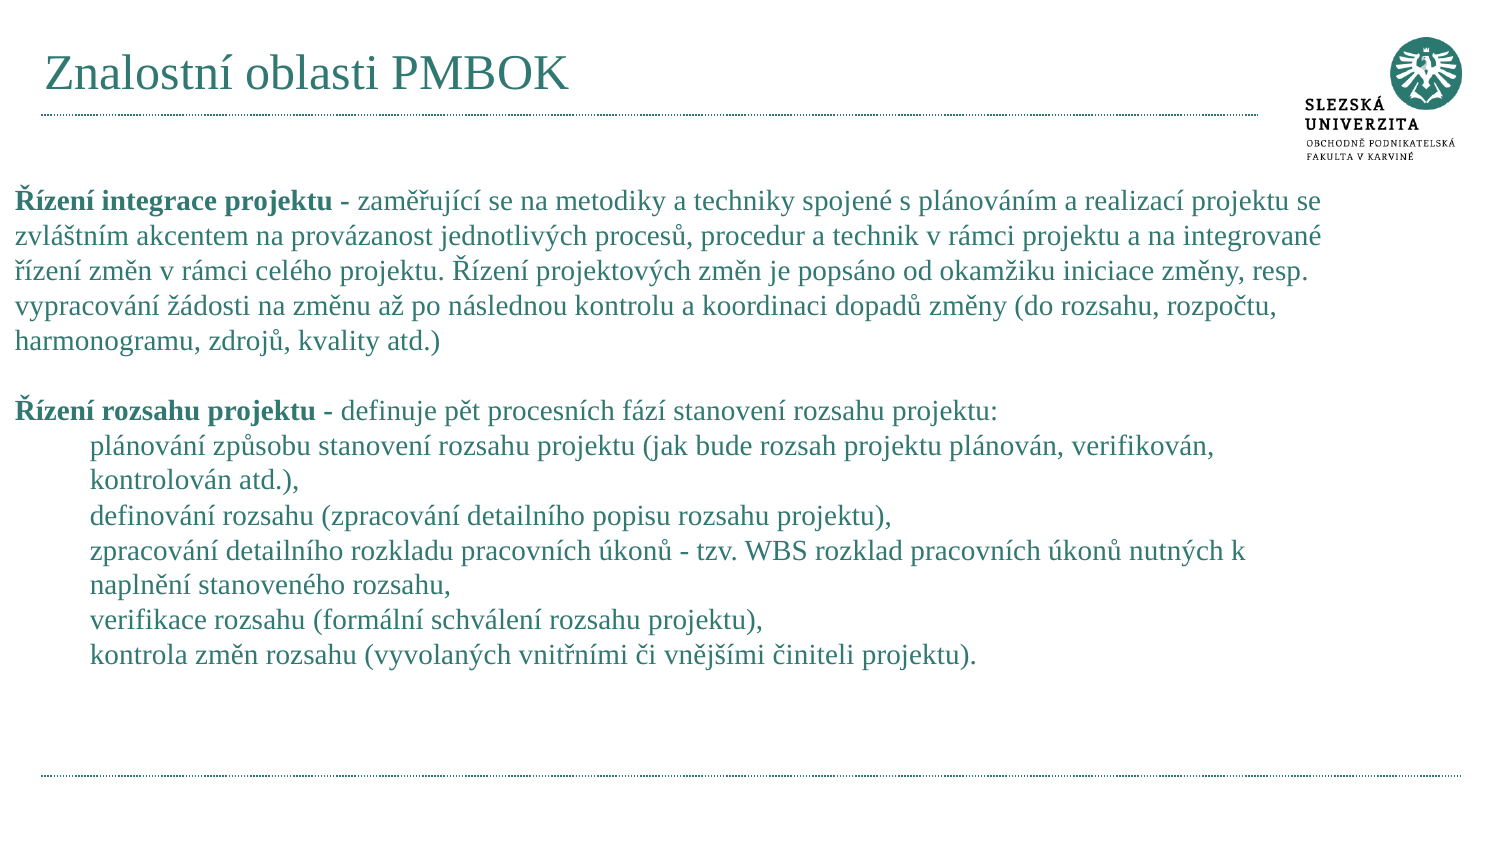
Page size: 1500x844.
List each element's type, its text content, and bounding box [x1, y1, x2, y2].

picture [1305, 37, 1462, 160]
title Znalostní oblasti PMBOK [29, 32, 668, 116]
list Řízení integrace projektu - zaměřující se na metodiky a techniky spojené s plánováním a realizací projektu se zvláštním akcentem na provázanost jednotlivých procesů, procedur a technik v rámci projektu a na integrované řízení změn v rámci celého projektu. Řízení projektových změn je popsáno od okamžiku iniciace změny, resp. vypracování žádosti na změnu až po následnou kontrolu a koordinaci dopadů změny (do rozsahu, rozpočtu, harmonogramu, zdrojů, kvality atd.) Řízení rozsahu projektu - definuje pět procesních fází stanovení rozsahu projektu: plánování způsobu stanovení rozsahu projektu (jak bude rozsah projektu plánován, verifikován, kontrolován atd.), definování rozsahu (zpracování detailního popisu rozsahu projektu), zpracování detailního rozkladu pracovních úkonů - tzv. WBS rozklad pracovních úkonů nutných k naplnění stanoveného rozsahu, verifikace rozsahu (formální schválení rozsahu projektu), kontrola změn rozsahu (vyvolaných vnitřními či vnějšími činiteli projektu). [0, 173, 1359, 410]
